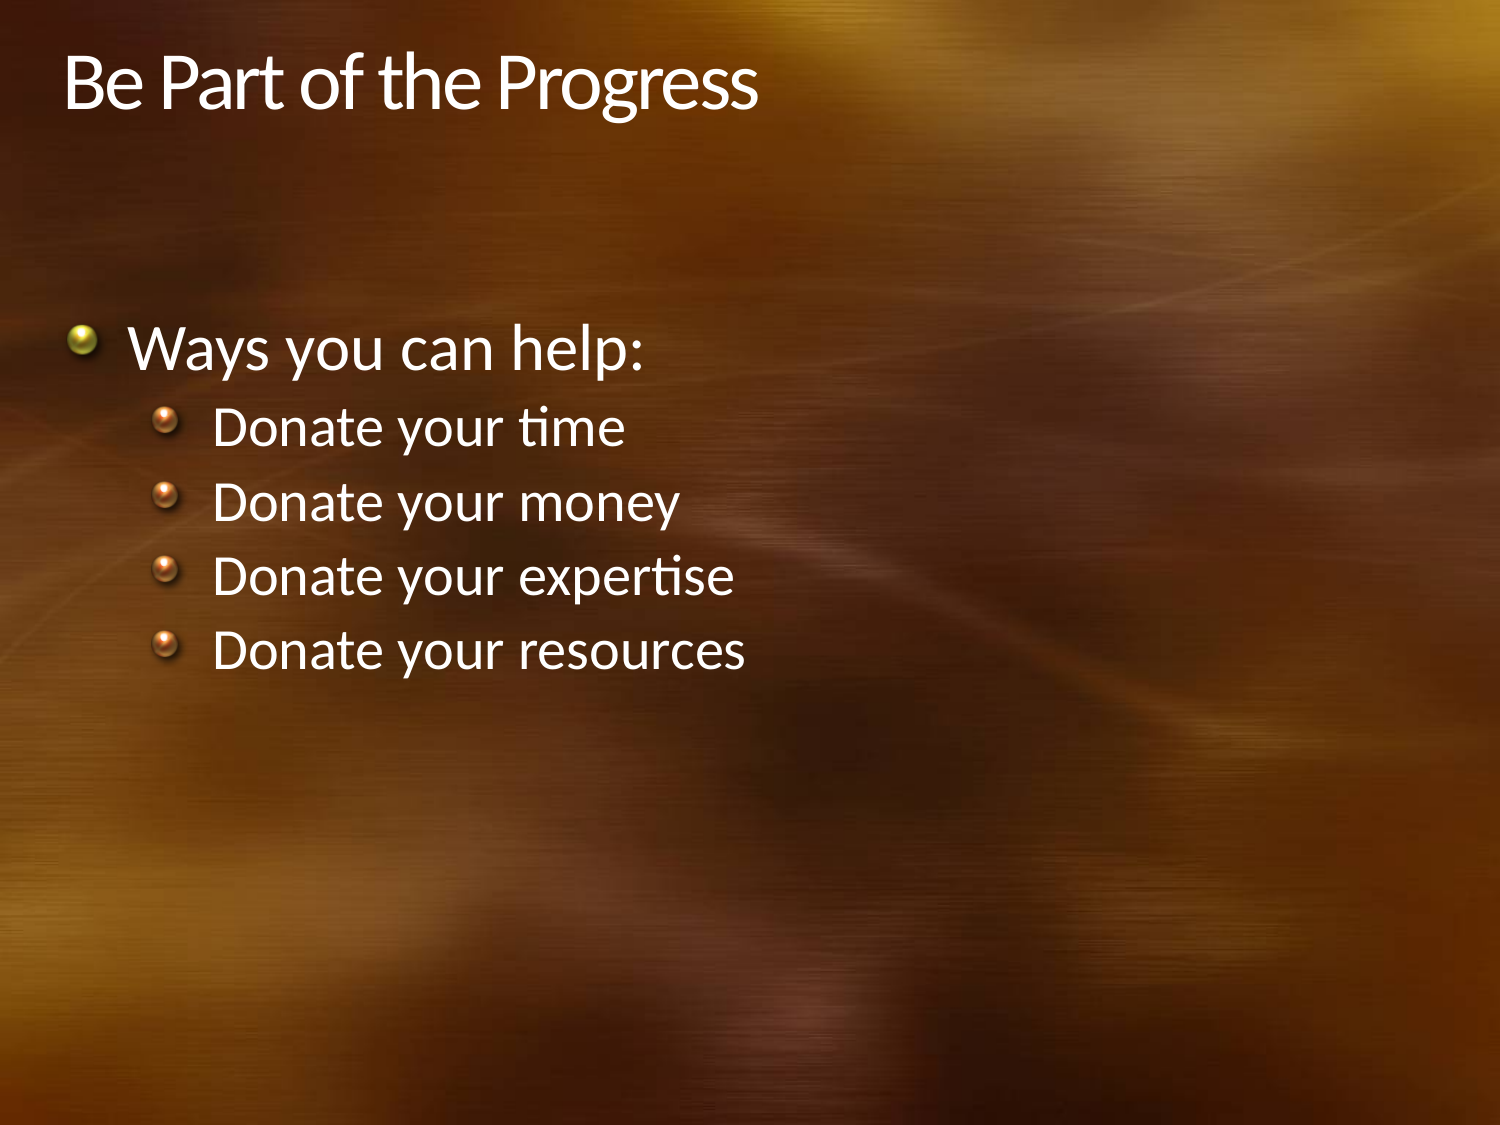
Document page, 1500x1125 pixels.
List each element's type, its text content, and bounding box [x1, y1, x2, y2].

picture [0, 0, 1500, 1125]
list Ways you can help: Donate your time Donate your money Donate your expertise Donate your resources [62, 312, 1438, 888]
title Be Part of the Progress [62, 37, 1438, 229]
